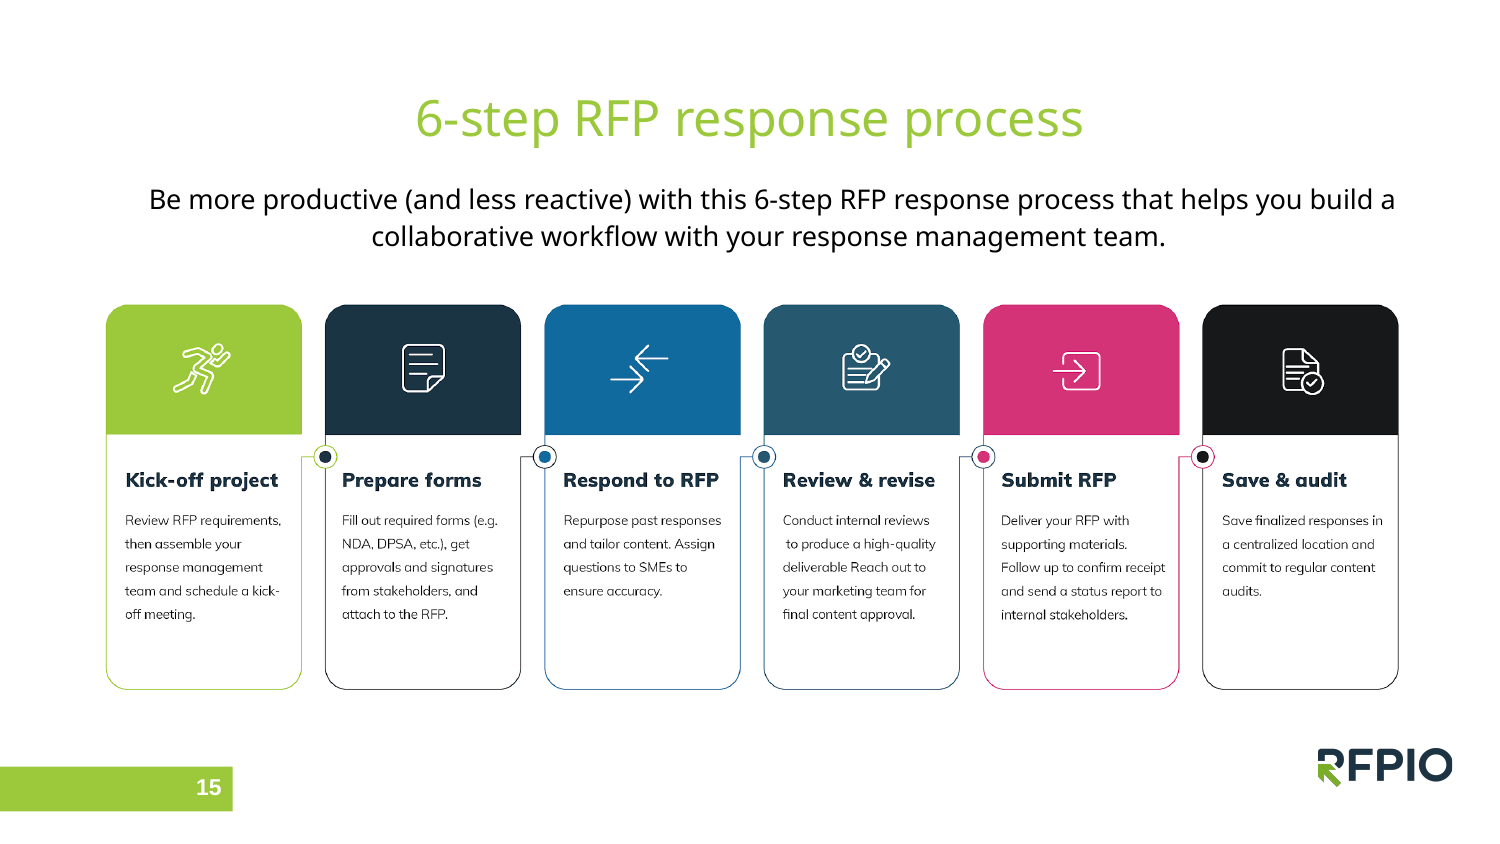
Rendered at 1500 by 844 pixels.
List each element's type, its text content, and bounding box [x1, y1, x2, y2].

text_box Be more productive (and less reactive) with this 6-step RFP response process that helps you build a collaborative workflow with your response management team. [98, 162, 1446, 235]
picture [1318, 748, 1453, 787]
picture [58, 254, 1442, 721]
text_box 6-step RFP response process [130, 80, 1370, 153]
